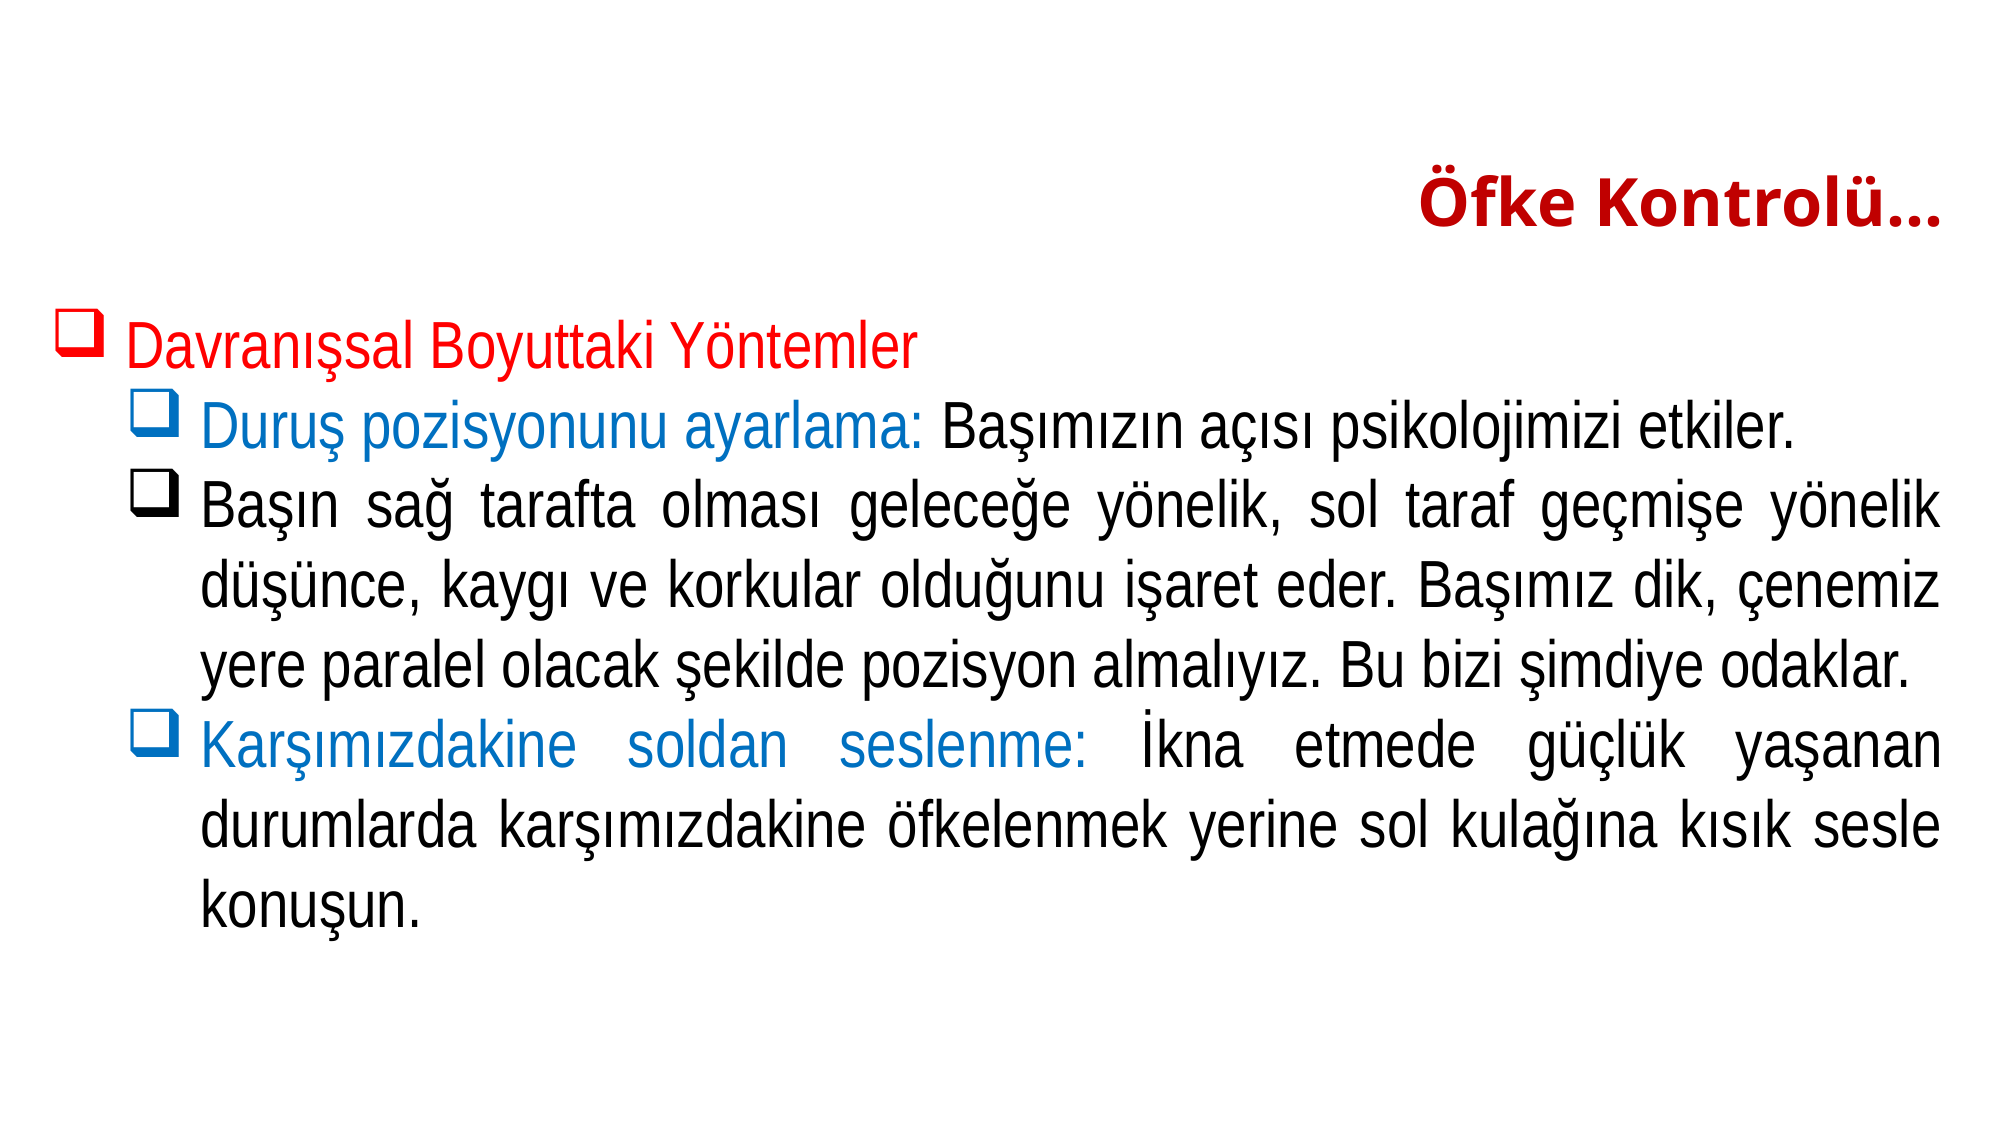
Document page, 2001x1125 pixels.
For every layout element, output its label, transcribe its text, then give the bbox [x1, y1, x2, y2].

text_box Davranışsal Boyuttaki Yöntemler Duruş pozisyonunu ayarlama: Başımızın açısı psikolojimizi etkiler. Başın sağ tarafta olması geleceğe yönelik, sol taraf geçmişe yönelik düşünce, kaygı ve korkular olduğunu işaret eder. Başımız dik, çenemiz yere paralel olacak şekilde pozisyon almalıyız. Bu bizi şimdiye odaklar. Karşımızdakine soldan seslenme: İkna etmede güçlük yaşanan durumlarda karşımızdakine öfkelenmek yerine sol kulağına kısık sesle konuşun. [35, 294, 1959, 1029]
title Öfke Kontrolü… [35, 152, 1959, 249]
